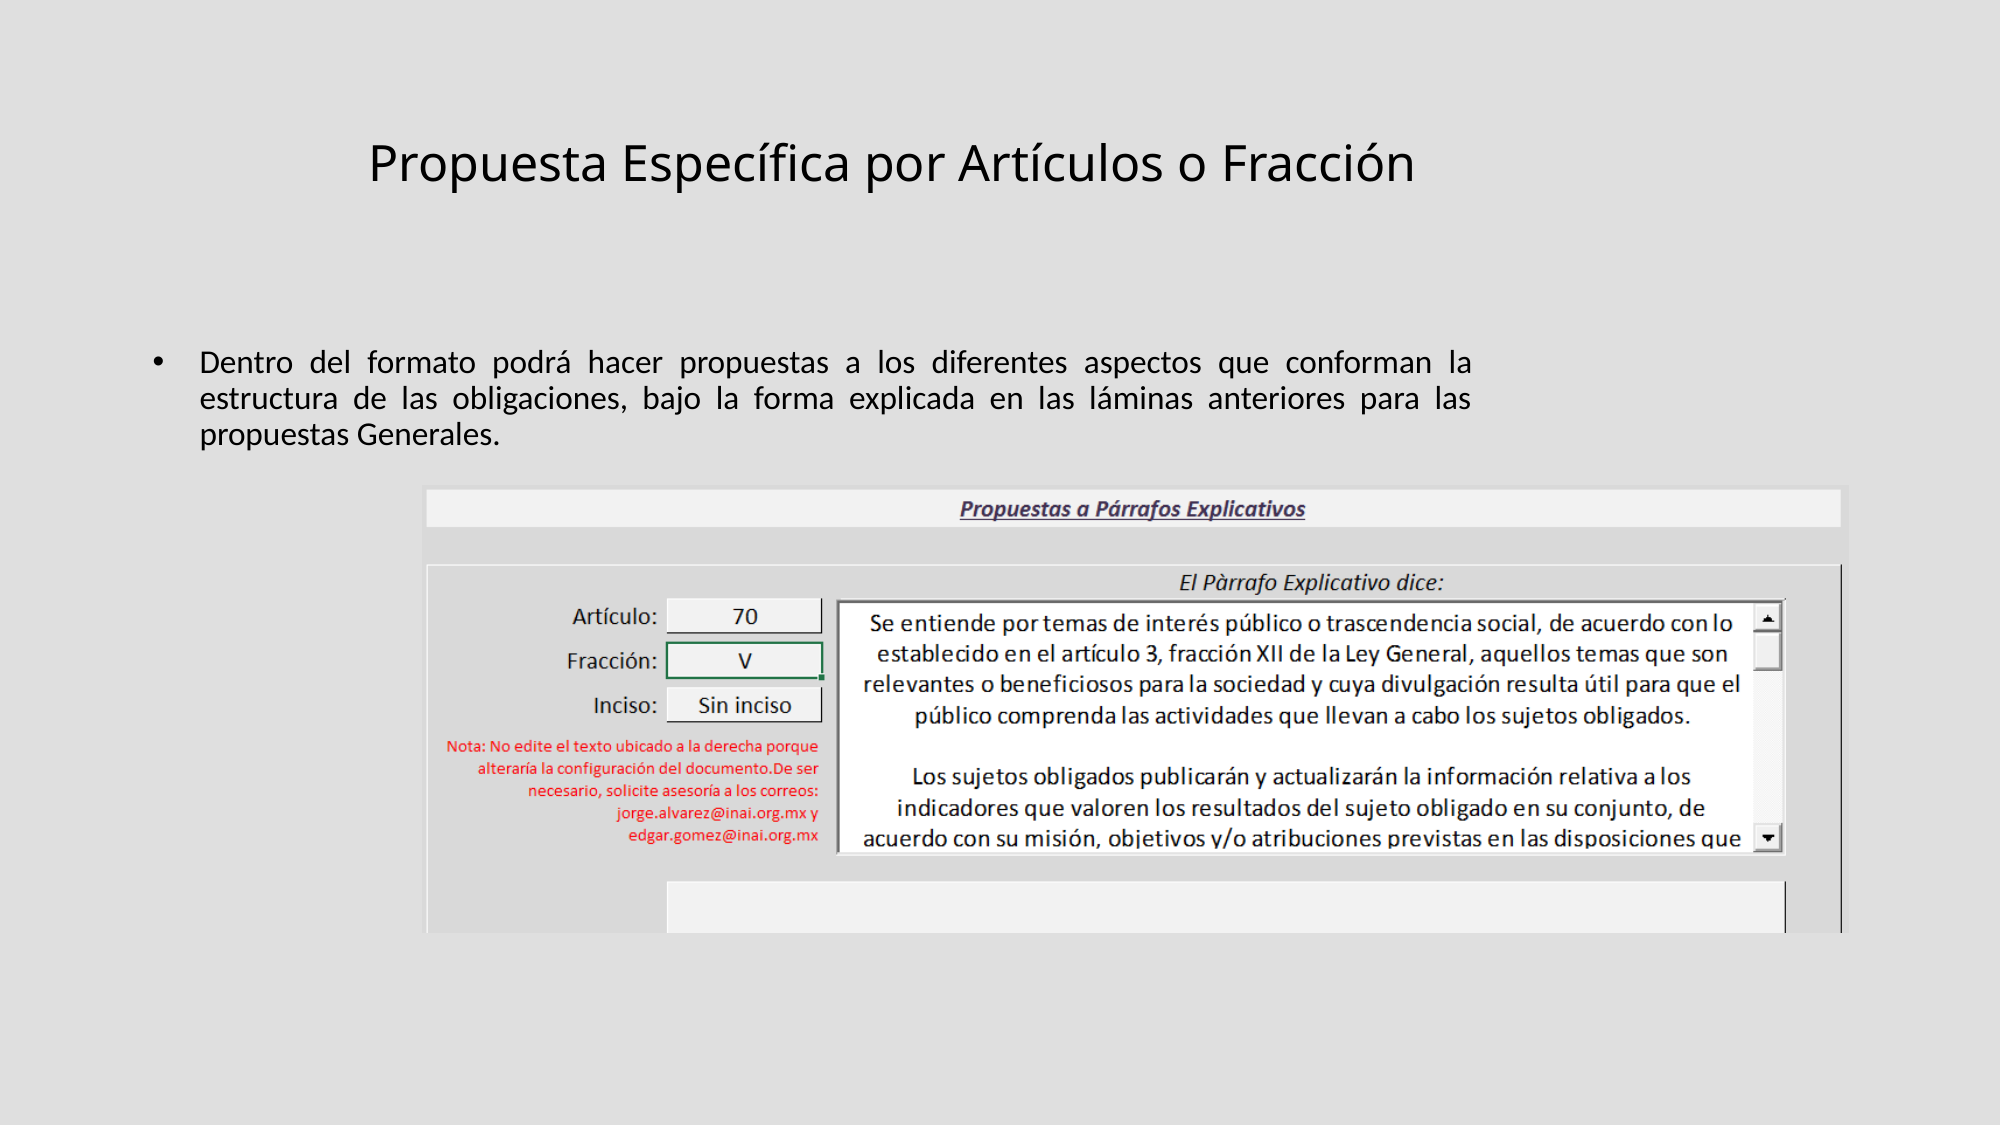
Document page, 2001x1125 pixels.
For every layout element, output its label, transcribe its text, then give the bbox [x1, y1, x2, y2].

picture [422, 485, 1849, 933]
text_box Propuesta Específica por Artículos o Fracción [353, 102, 1541, 200]
list Dentro del formato podrá hacer propuestas a los diferentes aspectos que conforman la estructura de las obligaciones, bajo la forma explicada en las láminas anteriores para las propuestas Generales. [137, 337, 1490, 963]
